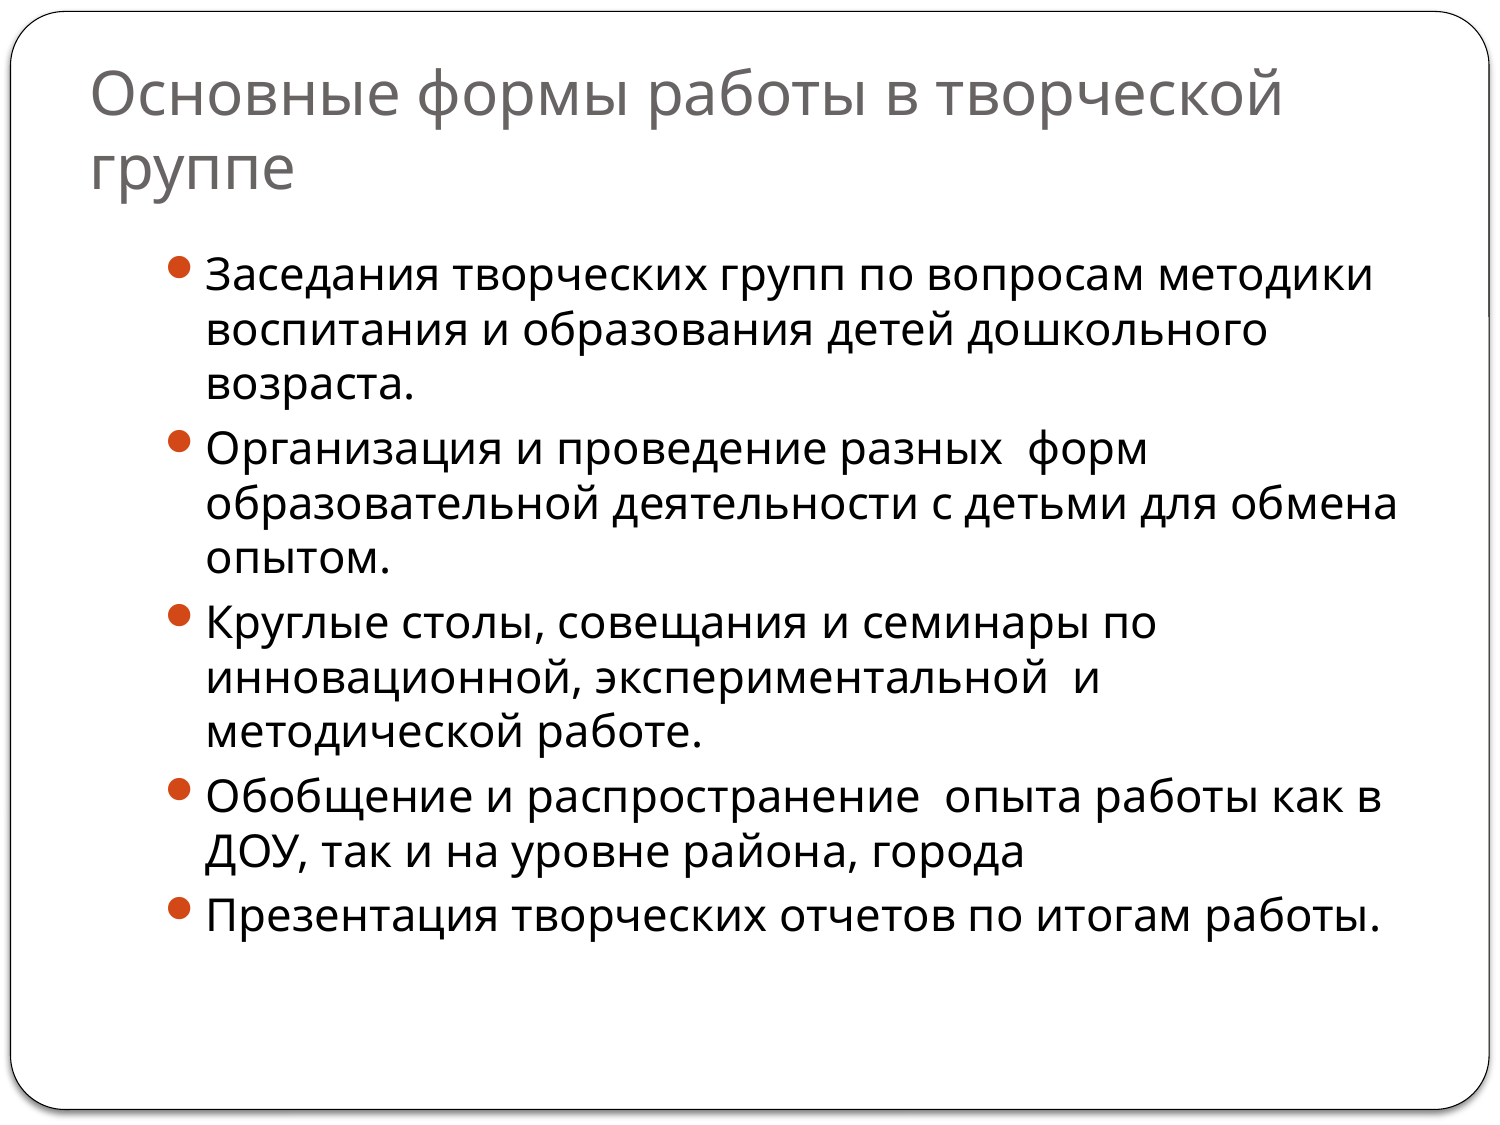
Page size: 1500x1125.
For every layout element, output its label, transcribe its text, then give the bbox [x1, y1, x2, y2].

title Основные формы работы в творческой группе [75, 45, 1425, 291]
list Заседания творческих групп по вопросам методики воспитания и образования детей дошкольного возраста. Организация и проведение разных форм образовательной деятельности с детьми для обмена опытом. Круглые столы, совещания и семинары по инновационной, экспериментальной и методической работе. Обобщение и распространение опыта работы как в ДОУ, так и на уровне района, города Презентация творческих отчетов по итогам работы. [150, 237, 1425, 988]
